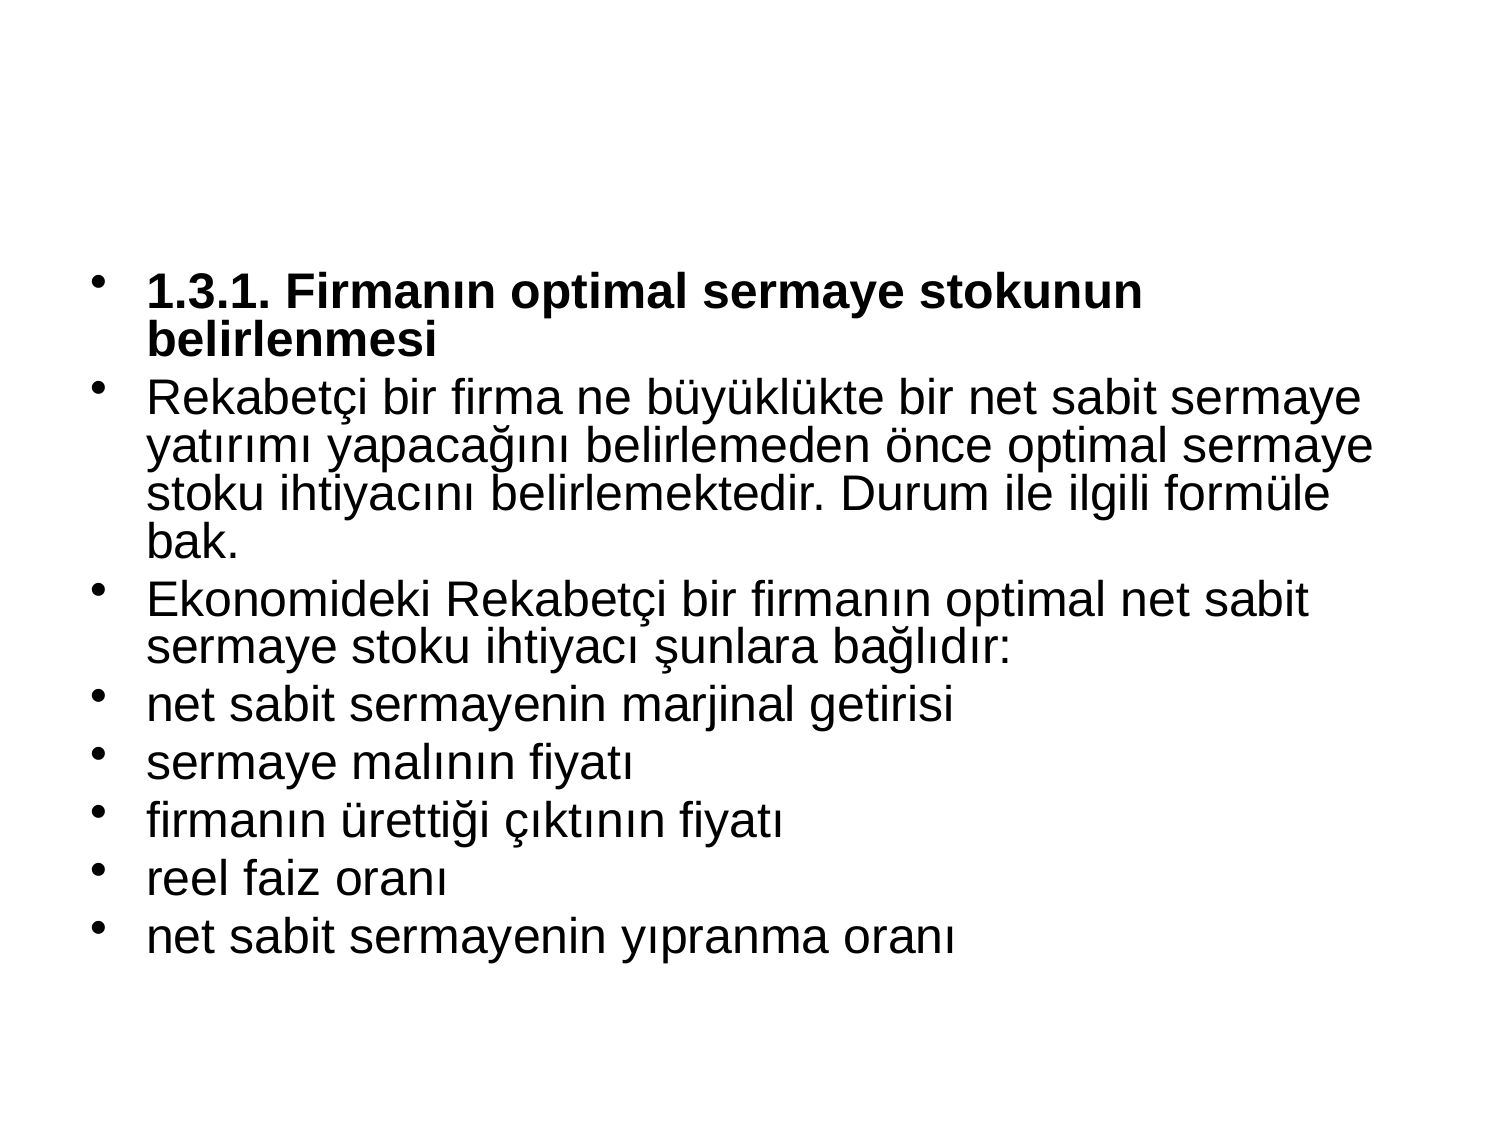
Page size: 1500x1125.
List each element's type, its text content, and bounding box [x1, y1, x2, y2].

list 1.3.1. Firmanın optimal sermaye stokunun belirlenmesi Rekabetçi bir firma ne büyüklükte bir net sabit sermaye yatırımı yapacağını belirlemeden önce optimal sermaye stoku ihtiyacını belirlemektedir. Durum ile ilgili formüle bak. Ekonomideki Rekabetçi bir firmanın optimal net sabit sermaye stoku ihtiyacı şunlara bağlıdır: net sabit sermayenin marjinal getirisi sermaye malının fiyatı firmanın ürettiği çıktının fiyatı reel faiz oranı net sabit sermayenin yıpranma oranı [75, 262, 1425, 1005]
